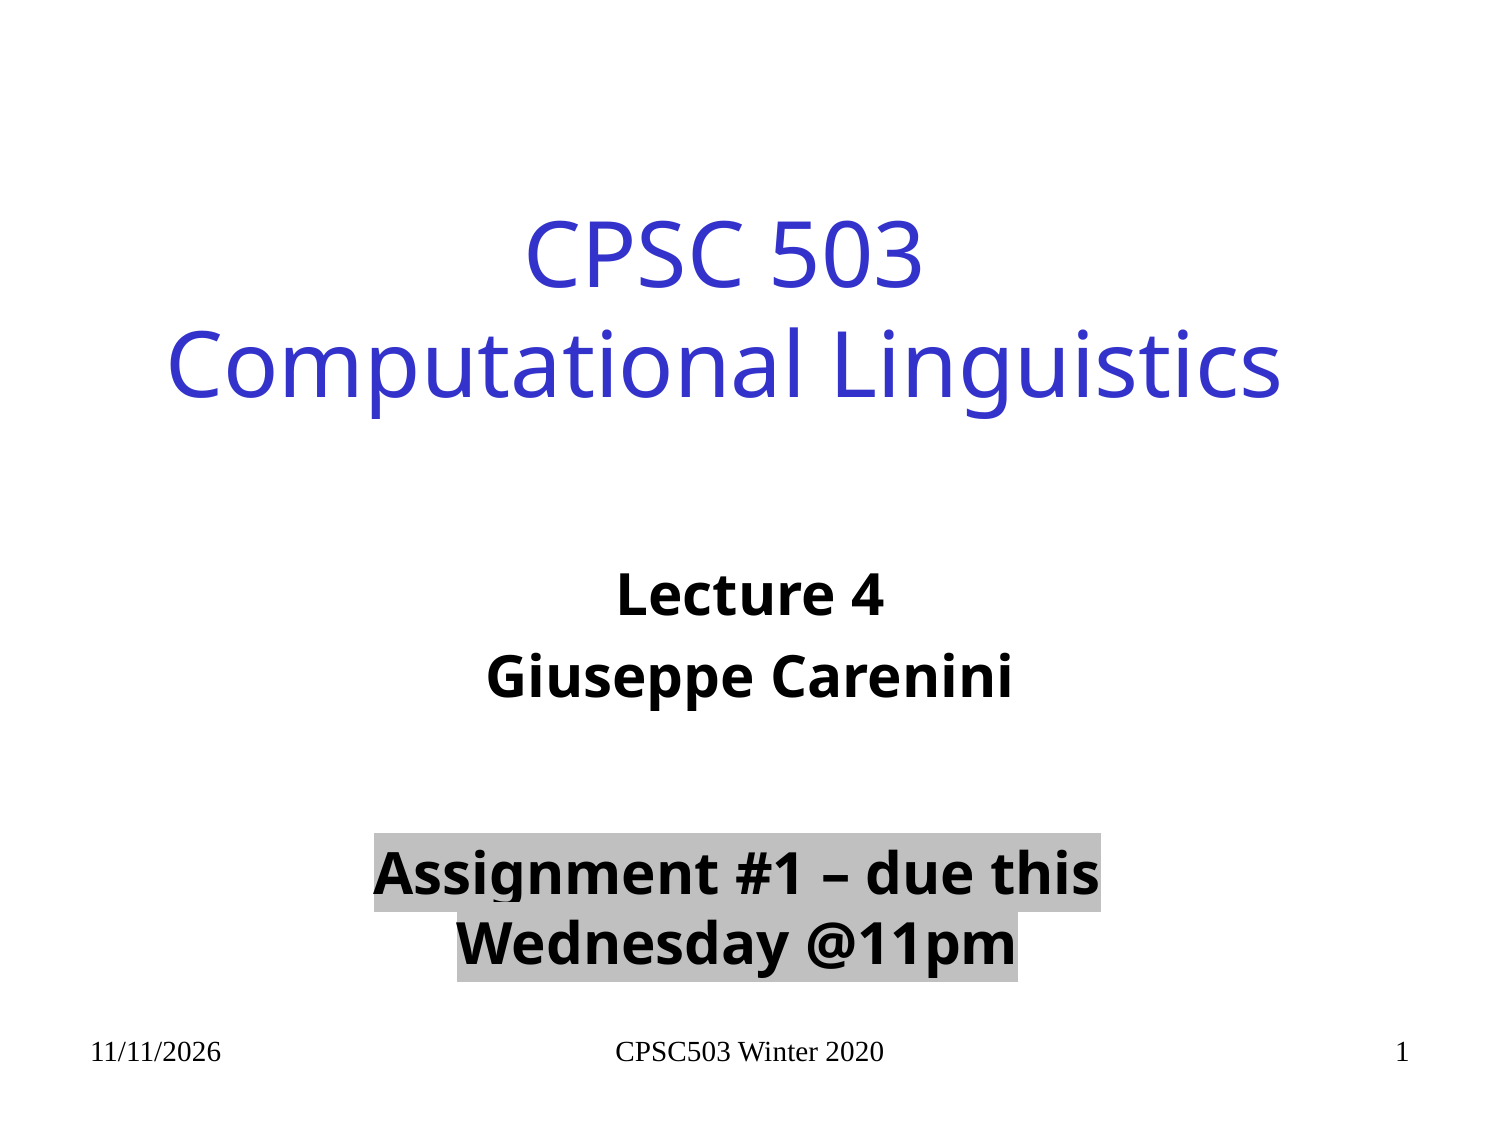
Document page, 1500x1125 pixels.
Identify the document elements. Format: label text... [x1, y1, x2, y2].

slide_number 1 [1074, 1024, 1426, 1103]
subtitle Lecture 4 Giuseppe Carenini [224, 549, 1276, 838]
text_box Assignment #1 – due this Wednesday @11pm [212, 829, 1263, 996]
title CPSC 503 Computational Linguistics [87, 212, 1363, 401]
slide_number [74, 1024, 426, 1103]
footer CPSC503 Winter 2020 [512, 1024, 988, 1103]
